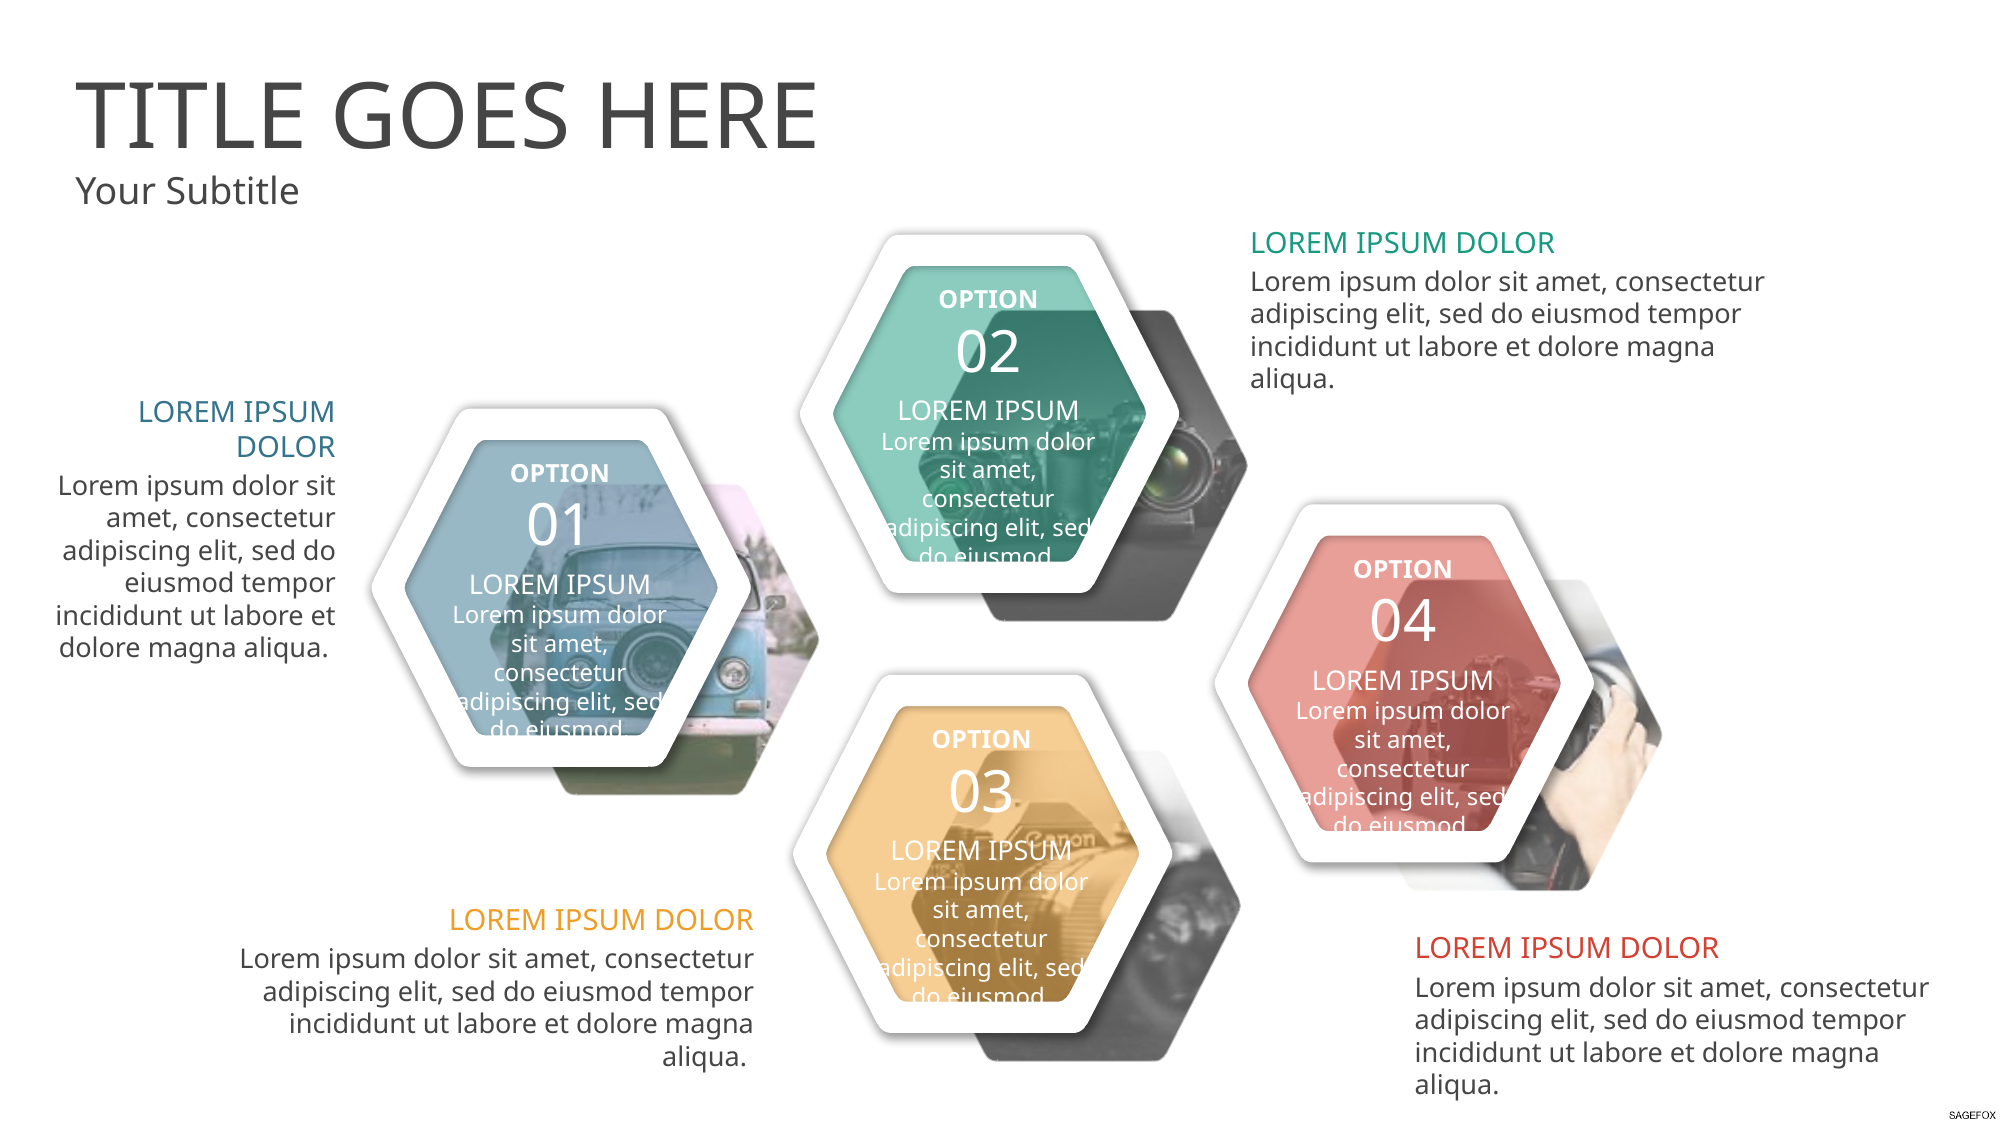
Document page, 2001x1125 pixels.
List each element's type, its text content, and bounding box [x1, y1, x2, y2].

text_box LOREM IPSUM DOLOR Lorem ipsum dolor sit amet, consectetur adipiscing elit, sed do eiusmod tempor incididunt ut labore et dolore magna aliqua. [202, 893, 769, 1079]
text_box LOREM IPSUM DOLOR Lorem ipsum dolor sit amet, consectetur adipiscing elit, sed do eiusmod tempor incididunt ut labore et dolore magna aliqua. [31, 385, 351, 671]
text_box LOREM IPSUM DOLOR Lorem ipsum dolor sit amet, consectetur adipiscing elit, sed do eiusmod tempor incididunt ut labore et dolore magna aliqua. [1235, 216, 1803, 402]
text_box [985, 326, 1249, 623]
text_box [979, 766, 1242, 1063]
picture [1924, 1102, 2000, 1123]
text_box [557, 498, 821, 797]
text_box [1214, 504, 1594, 863]
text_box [799, 234, 1180, 593]
text_box LOREM IPSUM DOLOR Lorem ipsum dolor sit amet, consectetur adipiscing elit, sed do eiusmod tempor incididunt ut labore et dolore magna aliqua. [1399, 922, 1967, 1108]
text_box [371, 408, 751, 767]
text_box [793, 674, 1173, 1033]
text_box [1400, 594, 1664, 893]
text_box TITLE GOES HERE Your Subtitle [60, 49, 1036, 220]
